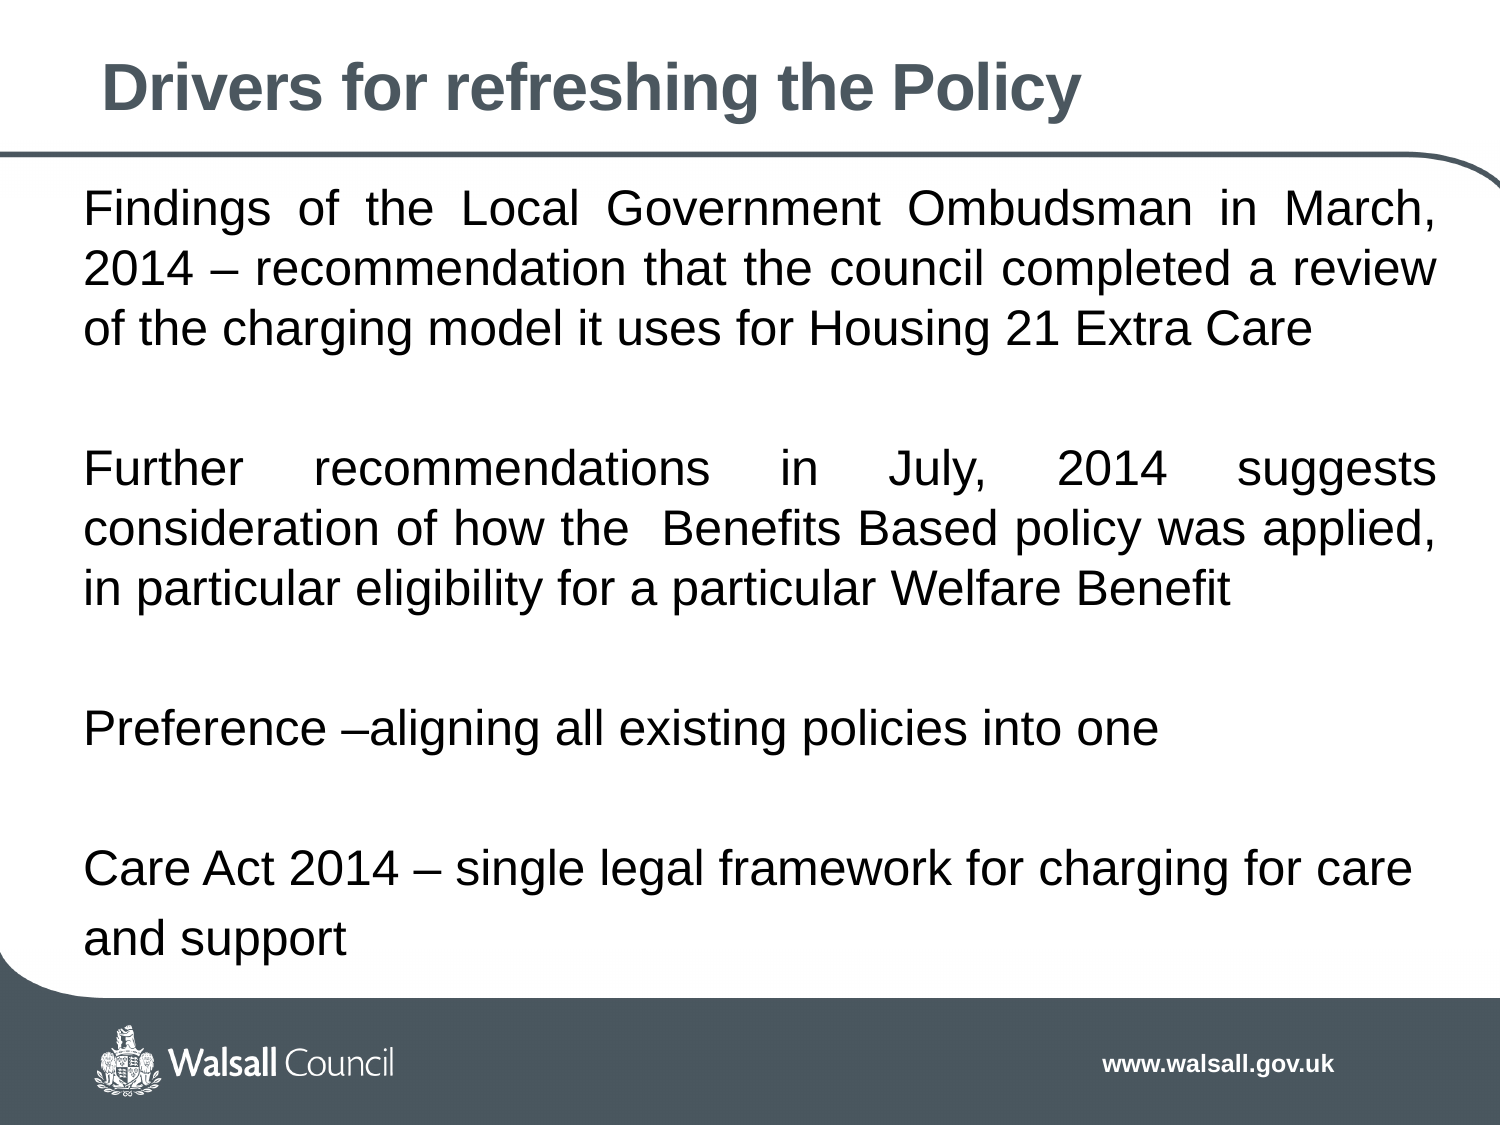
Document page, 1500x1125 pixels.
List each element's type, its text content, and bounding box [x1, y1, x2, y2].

picture [0, 949, 1500, 1125]
title Drivers for refreshing the Policy [83, 43, 1175, 114]
picture [0, 140, 1500, 198]
list Findings of the Local Government Ombudsman in March, 2014 – recommendation that the council completed a review of the charging model it uses for Housing 21 Extra Care Further recommendations in July, 2014 suggests consideration of how the Benefits Based policy was applied, in particular eligibility for a particular Welfare Benefit Preference –aligning all existing policies into one Care Act 2014 – single legal framework for charging for care and support [83, 175, 1438, 964]
